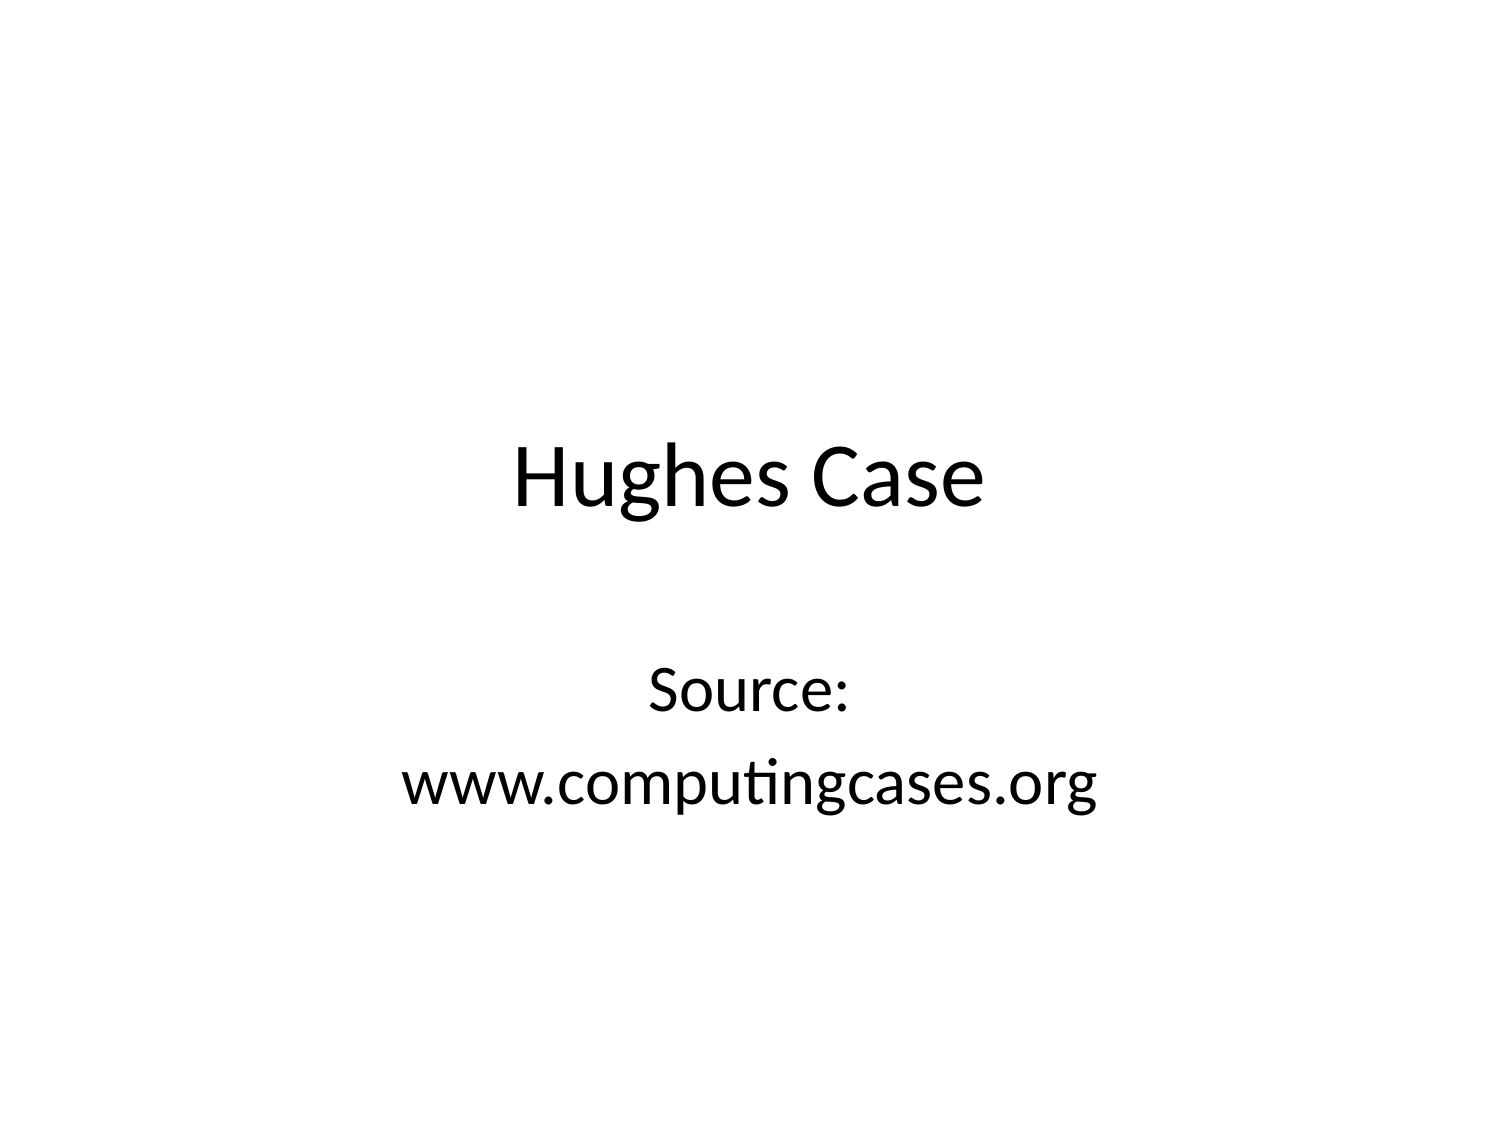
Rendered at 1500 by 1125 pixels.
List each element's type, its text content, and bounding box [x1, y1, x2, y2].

title Hughes Case [112, 349, 1388, 591]
subtitle Source: www.computingcases.org [224, 637, 1276, 926]
